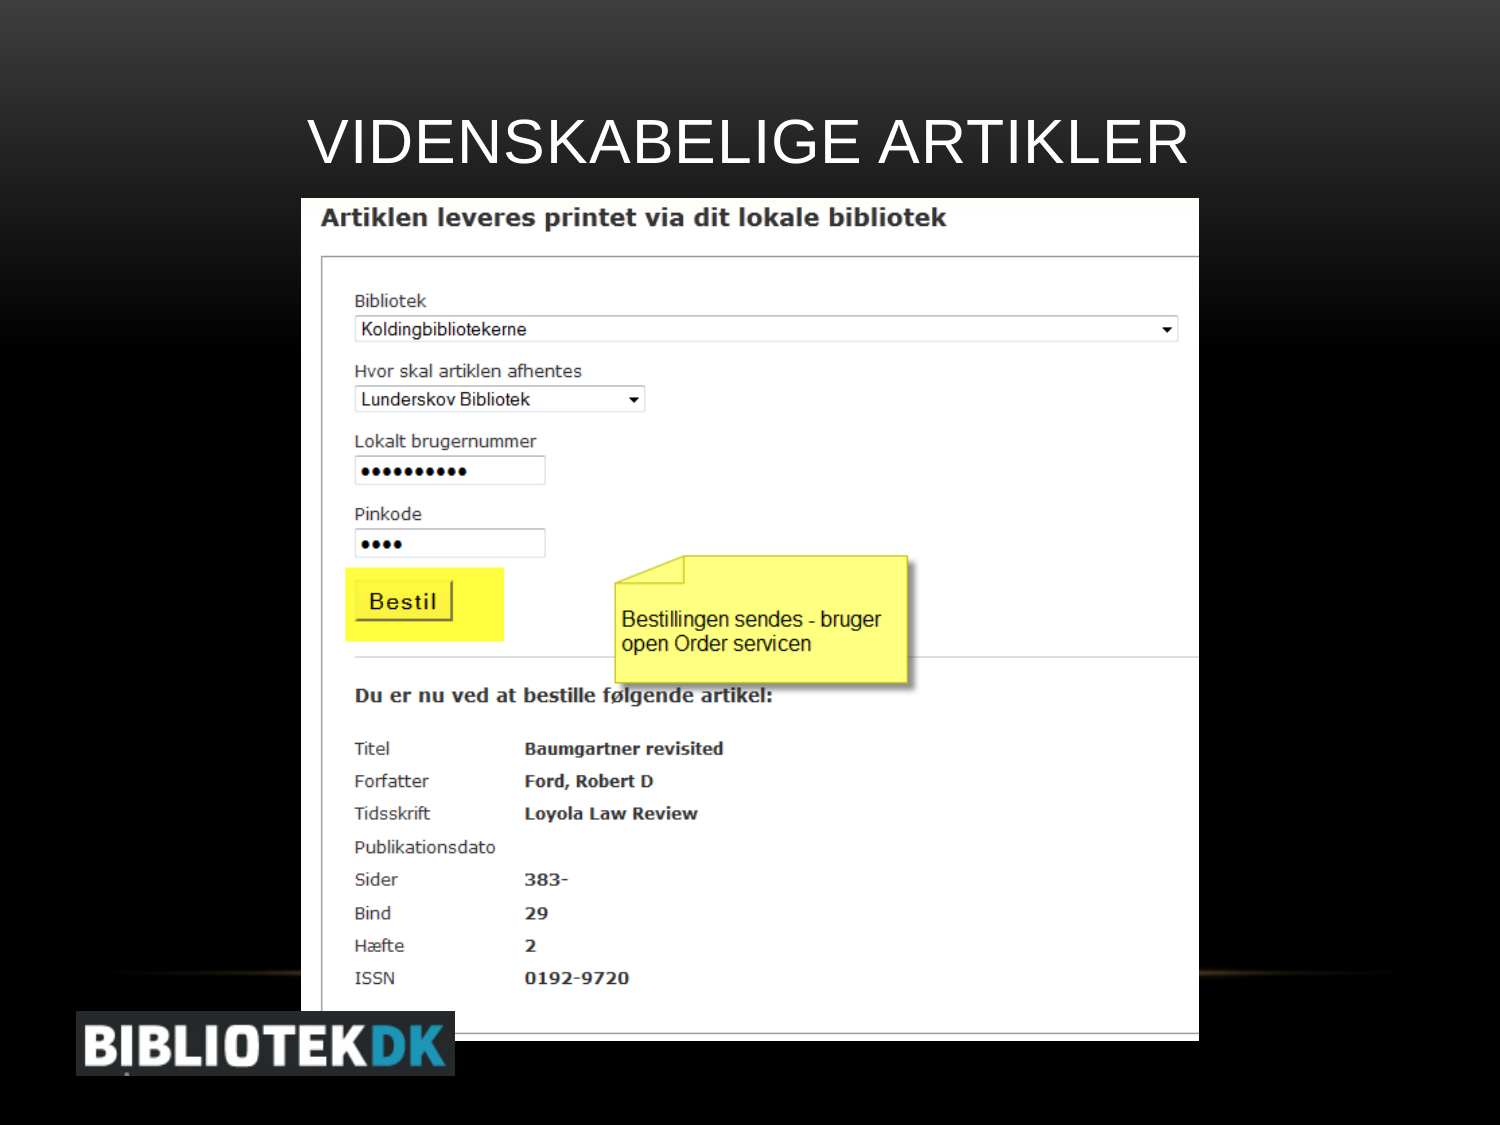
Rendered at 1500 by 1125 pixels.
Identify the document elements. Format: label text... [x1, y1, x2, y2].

picture [0, 0, 1500, 1125]
title Videnskabelige artikler [99, 45, 1400, 233]
